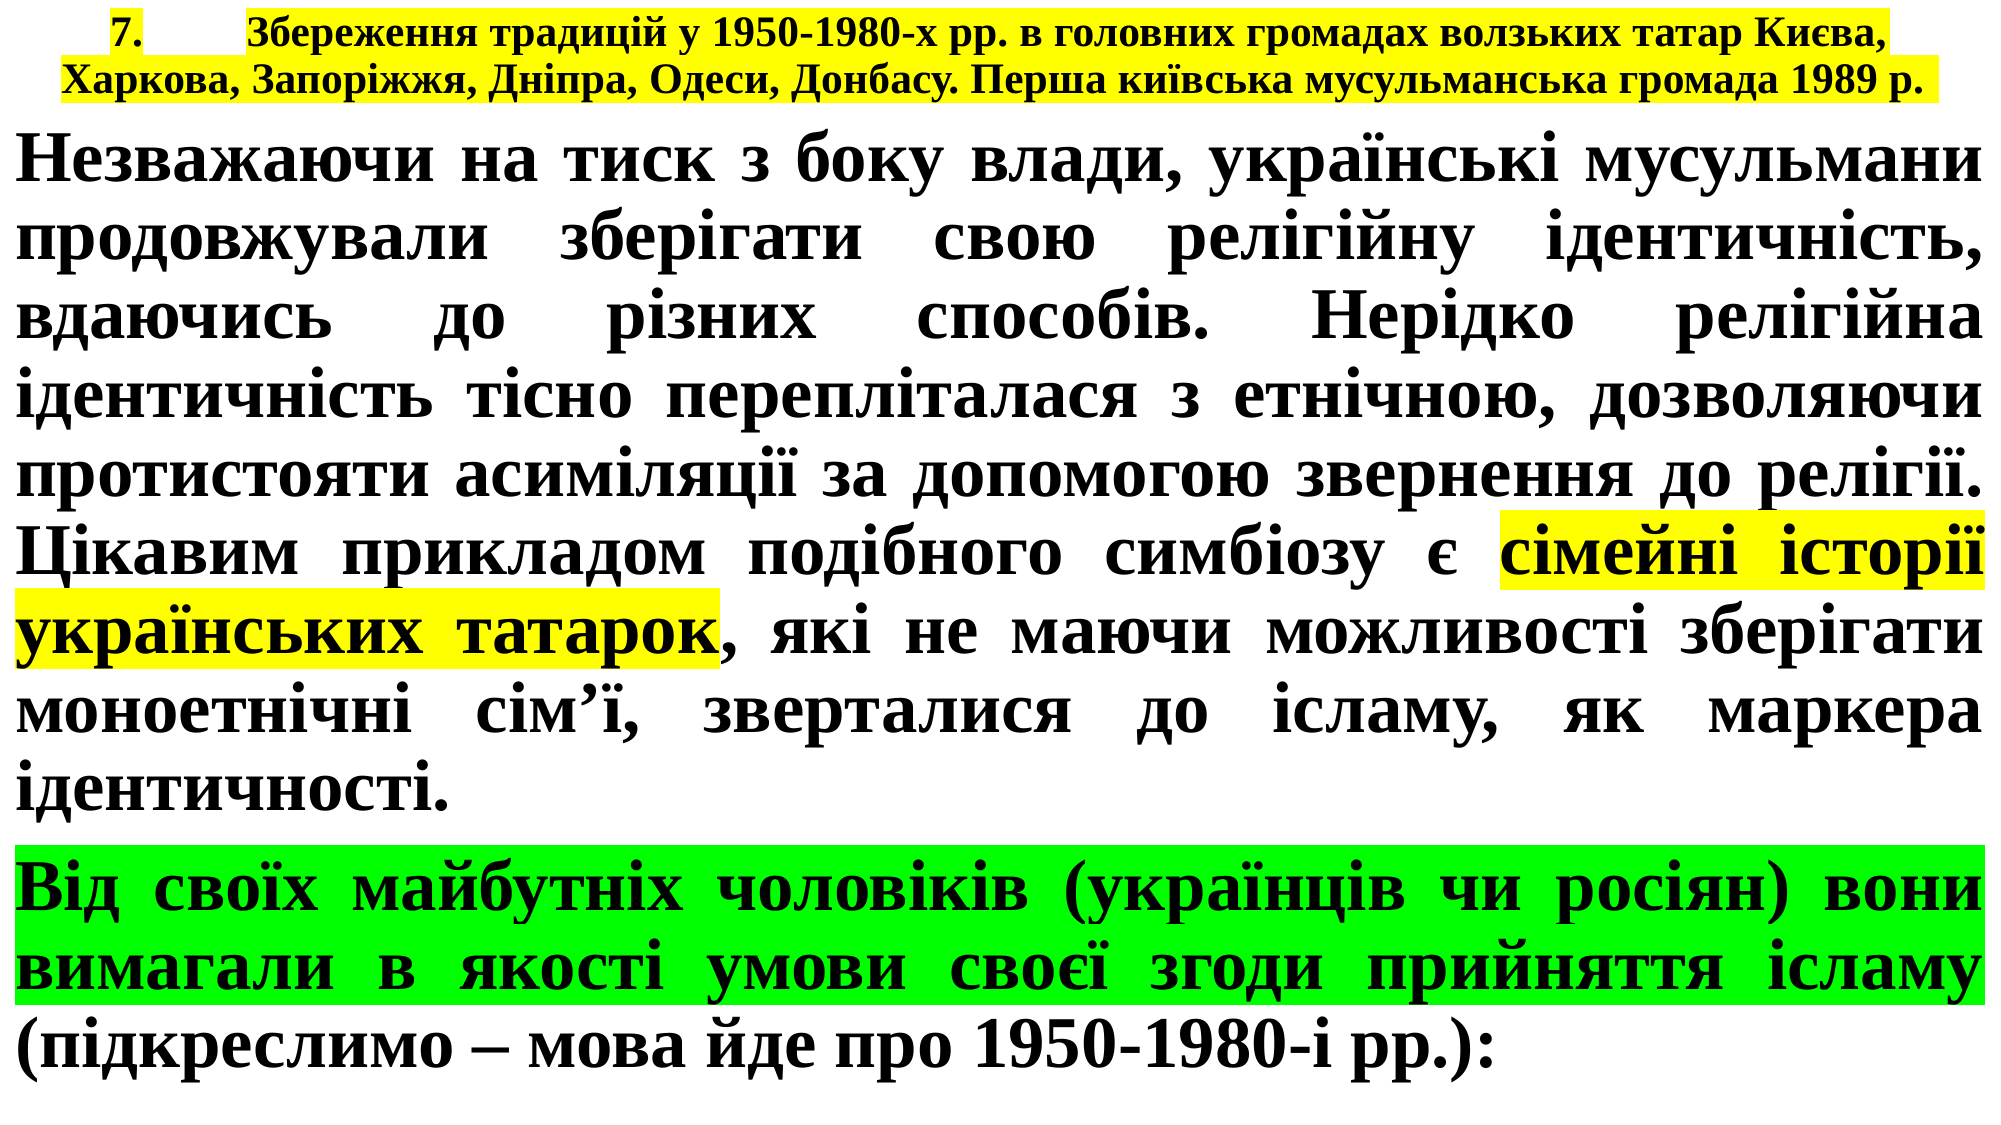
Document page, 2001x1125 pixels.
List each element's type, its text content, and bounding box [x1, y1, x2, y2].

subtitle Незважаючи на тиск з боку влади, українські мусульмани продовжували зберігати свою релігійну ідентичність, вдаючись до різних способів. Нерідко релігійна ідентичність тісно перепліталася з етнічною, дозволяючи протистояти асиміляції за допомогою звернення до релігії. Цікавим прикладом подібного симбіозу є сімейні історії українських татарок, які не маючи можливості зберігати моноетнічні сім’ї, зверталися до ісламу, як маркера ідентичності. Від своїх майбутніх чоловіків (українців чи росіян) вони вимагали в якості умови своєї згоди прийняття ісламу (підкреслимо – мова йде про 1950-1980-і рр.): [0, 110, 2000, 1125]
title 7. Збереження традицій у 1950-1980-х рр. в головних громадах волзьких татар Києва, Харкова, Запоріжжя, Дніпра, Одеси, Донбасу. Перша київська мусульманська громада 1989 р. [0, 0, 2000, 110]
